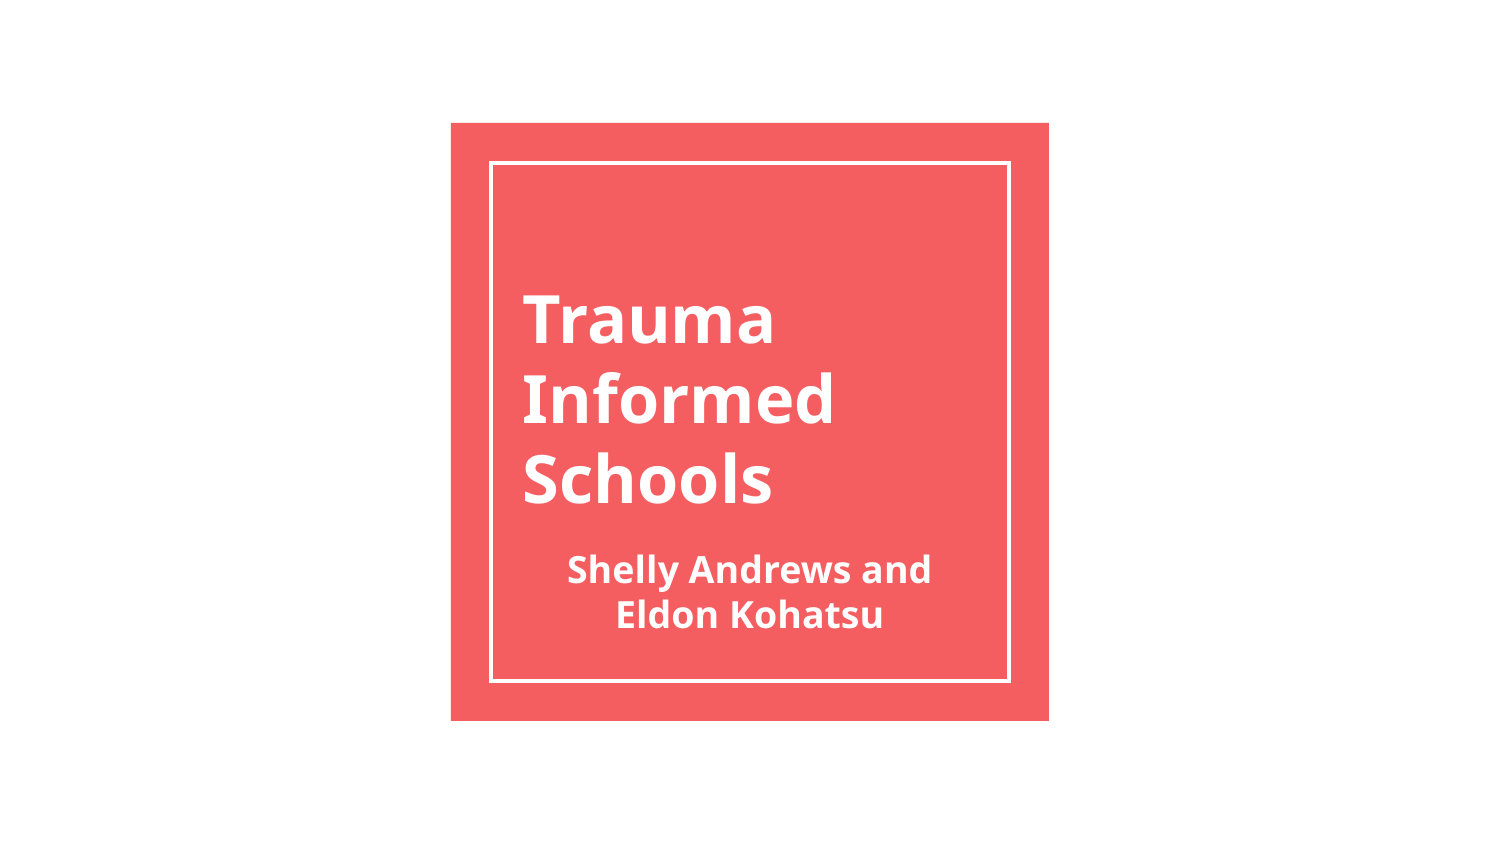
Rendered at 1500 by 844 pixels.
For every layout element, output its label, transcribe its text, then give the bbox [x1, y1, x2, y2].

subtitle Shelly Andrews and Eldon Kohatsu [507, 535, 993, 651]
title Trauma Informed Schools [507, 266, 993, 527]
